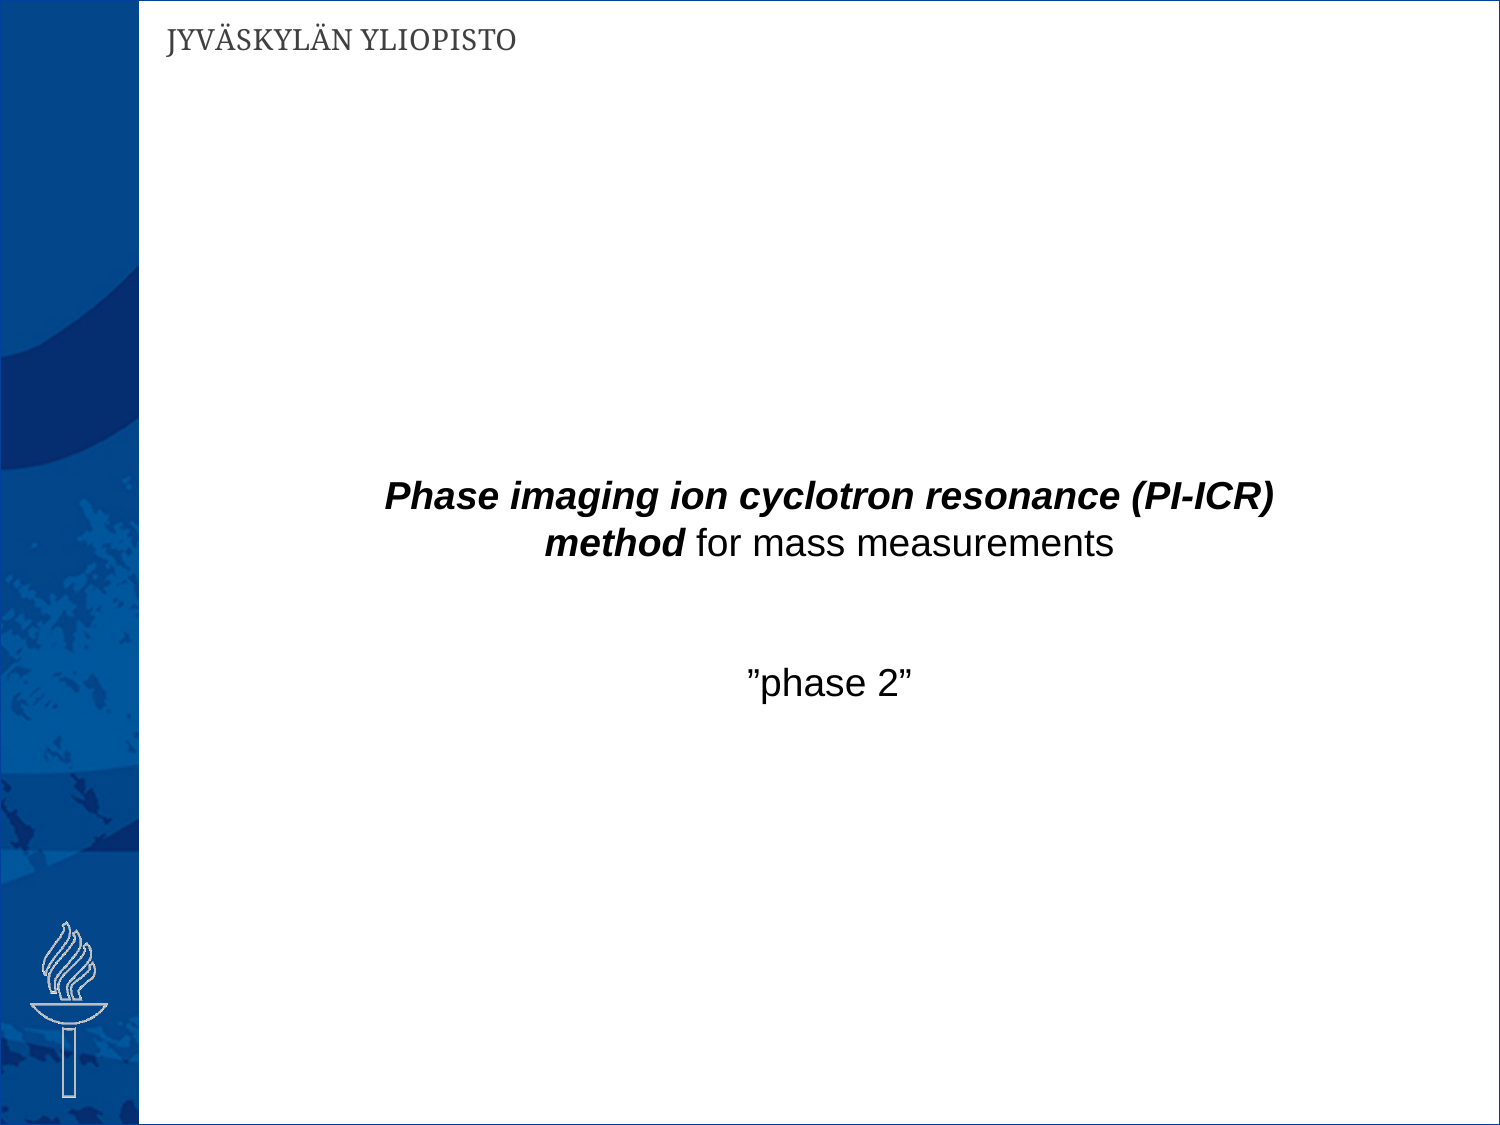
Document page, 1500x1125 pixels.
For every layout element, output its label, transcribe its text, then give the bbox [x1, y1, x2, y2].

picture [1, 1, 139, 1124]
title Phase imaging ion cyclotron resonance (PI-ICR) method for mass measurements ”phase 2” [353, 462, 1306, 713]
